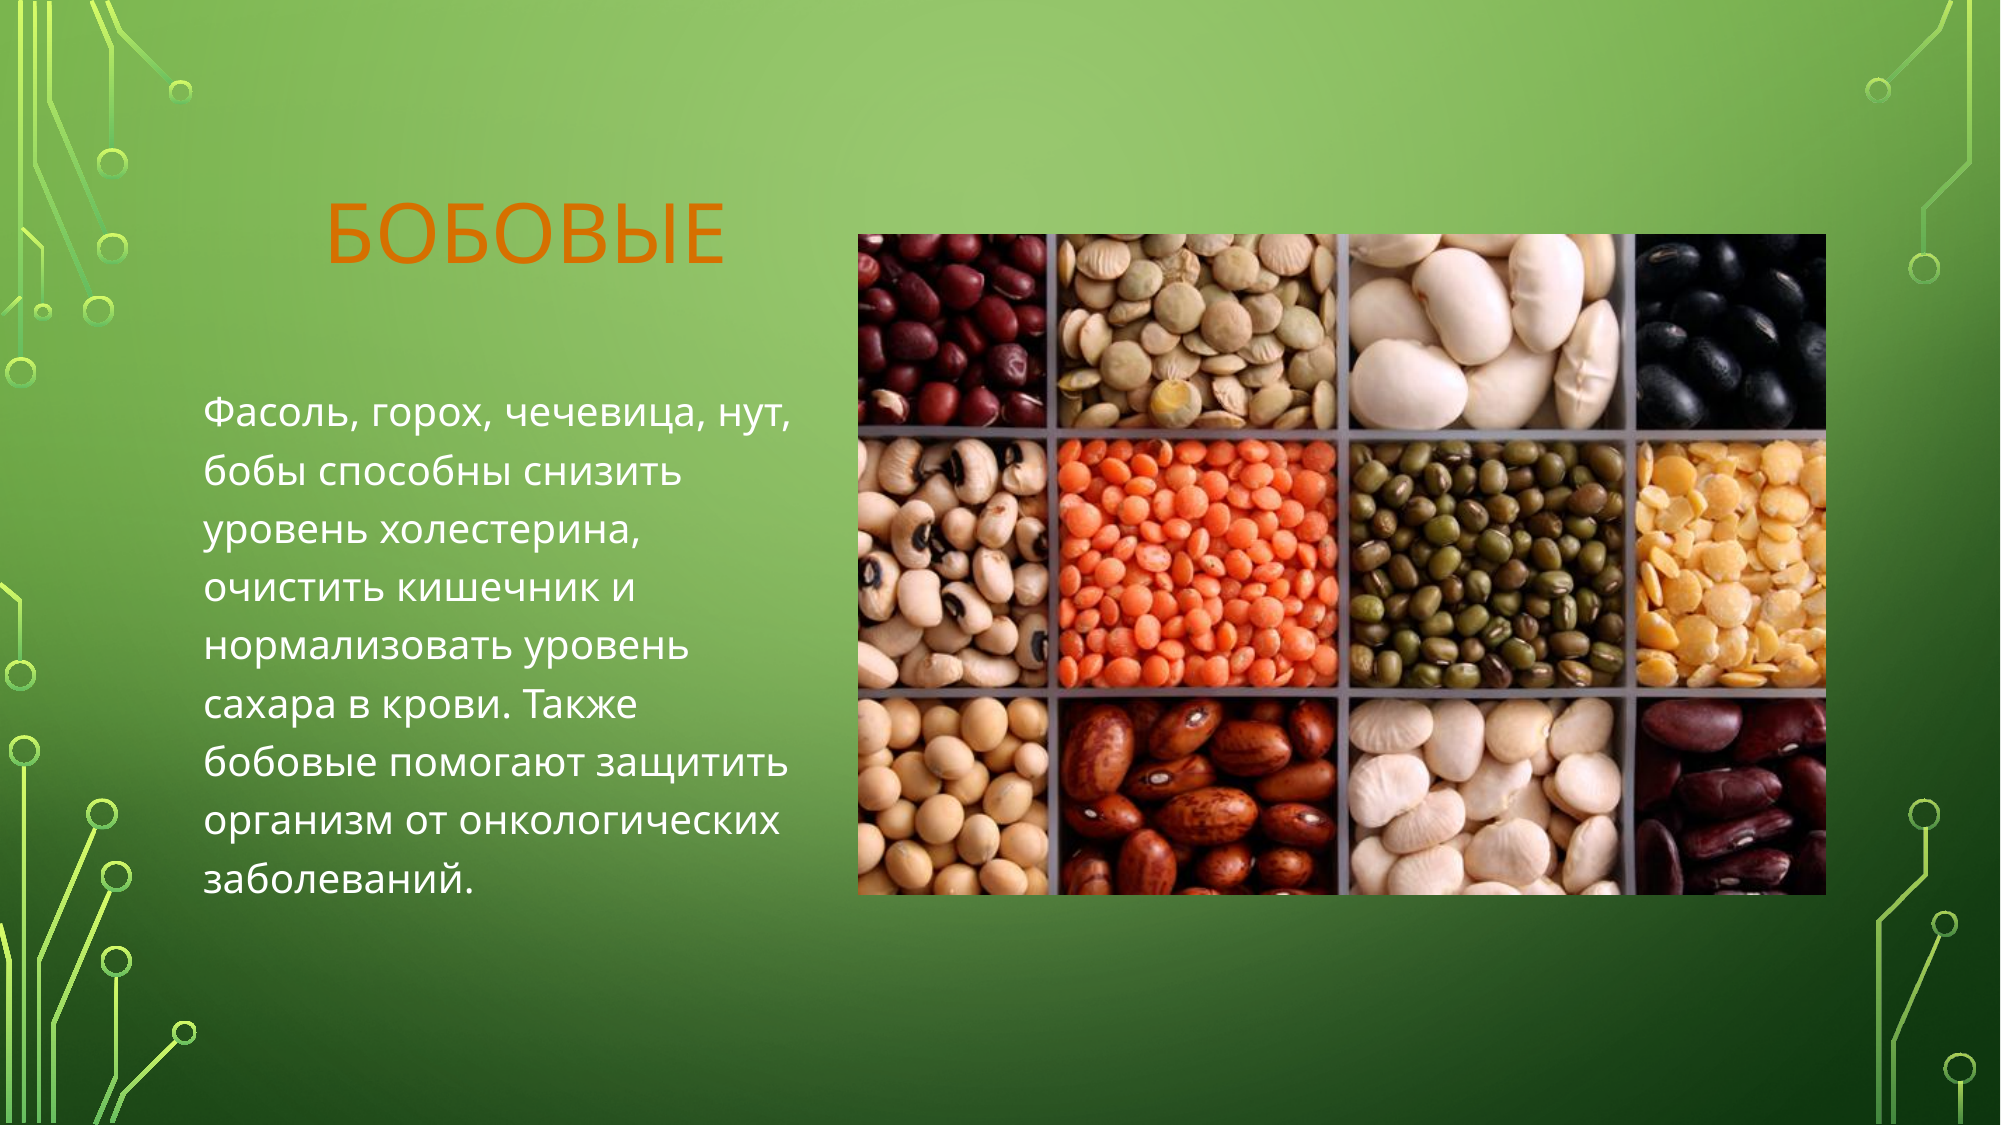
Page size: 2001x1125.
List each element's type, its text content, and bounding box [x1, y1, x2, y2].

title Бобовые [188, 99, 821, 369]
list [858, 234, 1826, 895]
list Фасоль, горох, чечевица, нут, бобы способны снизить уровень холестерина, очистить кишечник и нормализовать уровень сахара в крови. Также бобовые помогают защитить организм от онкологических заболеваний. [188, 369, 821, 950]
